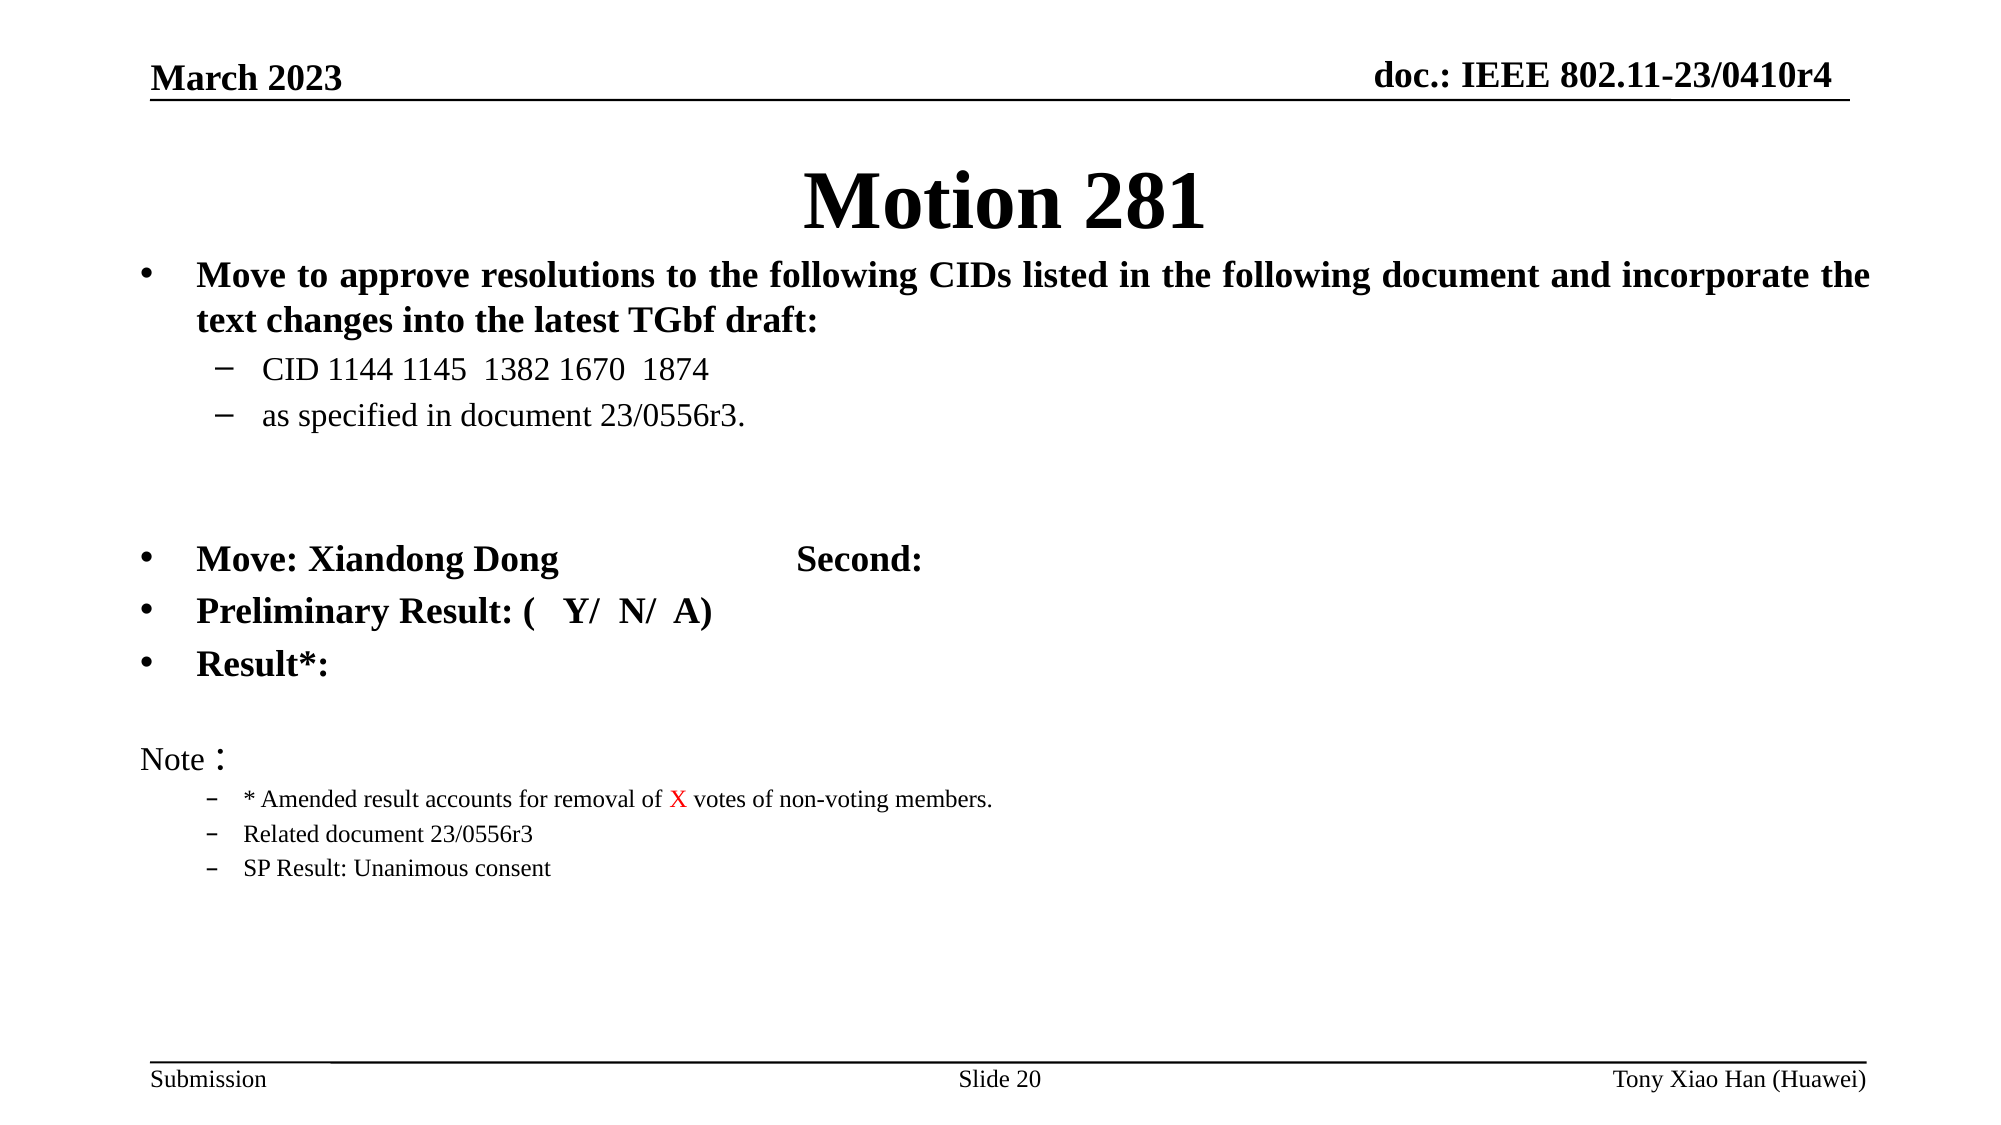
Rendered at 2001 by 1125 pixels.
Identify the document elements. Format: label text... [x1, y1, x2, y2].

text_box Motion 281 [368, 137, 1644, 212]
text_box Move to approve resolutions to the following CIDs listed in the following document and incorporate the text changes into the latest TGbf draft: CID 1144 1145 1382 1670 1874 as specified in document 23/0556r3. Move: Xiandong Dong Second: Preliminary Result: ( Y/ N/ A) Result*: Note： * Amended result accounts for removal of X votes of non-voting members. Related document 23/0556r3 SP Result: Unanimous consent [125, 212, 1888, 900]
